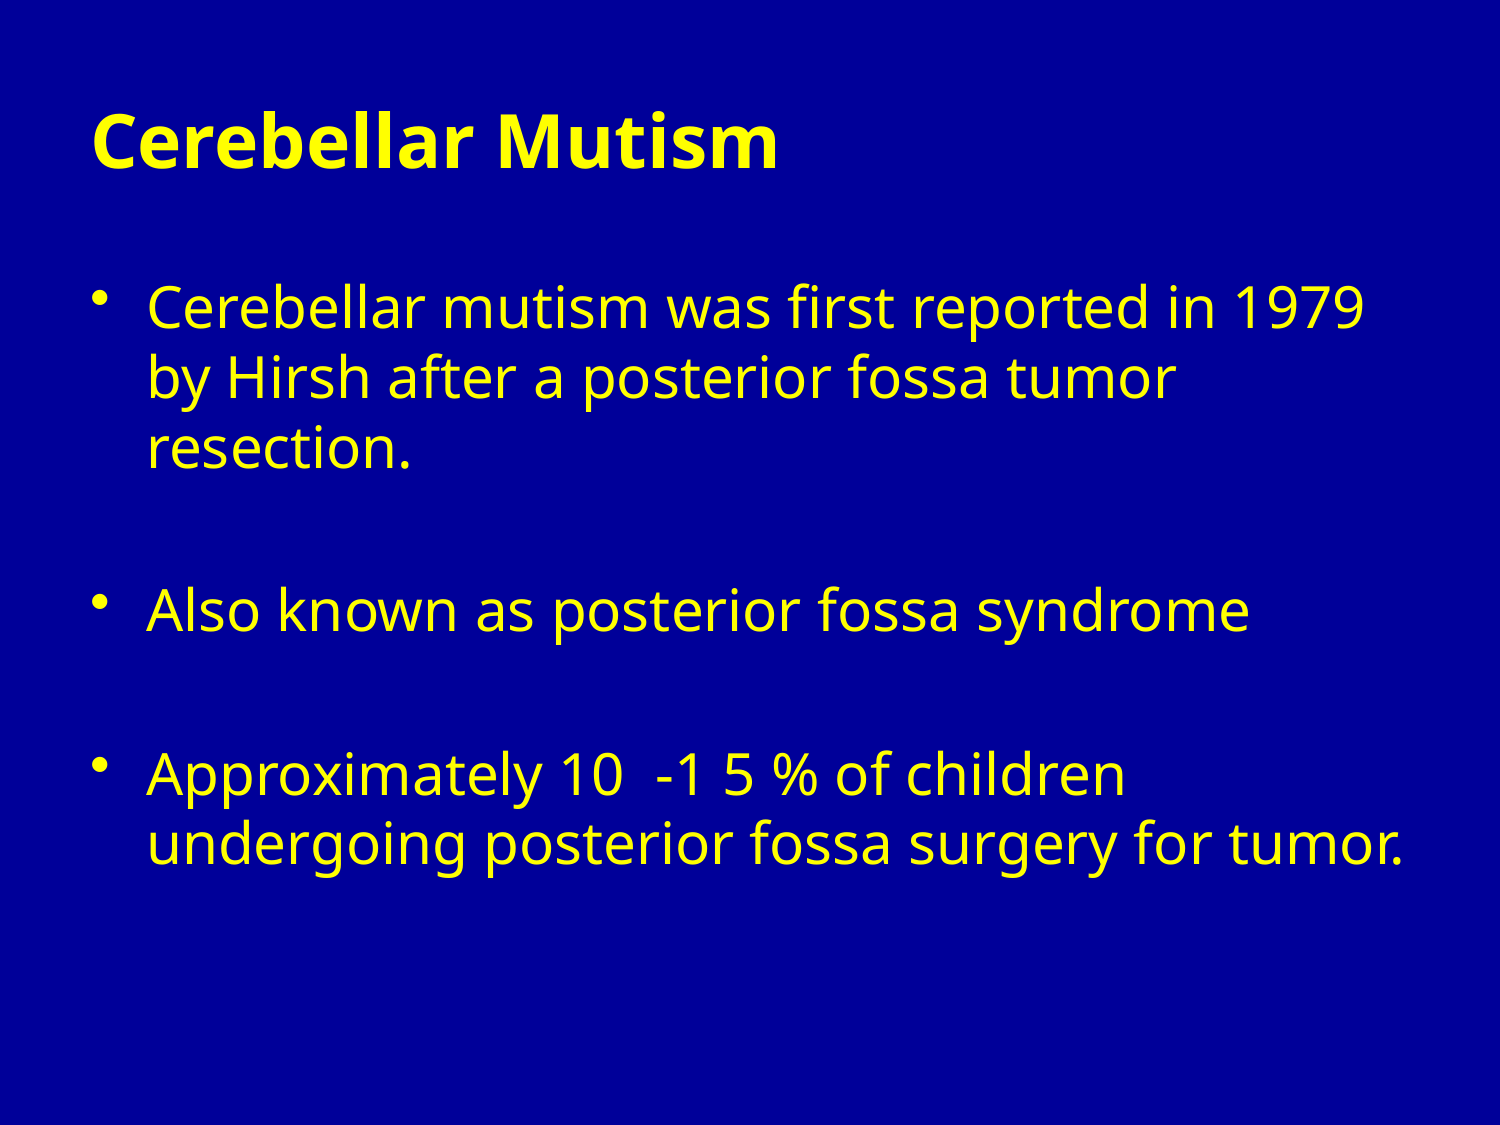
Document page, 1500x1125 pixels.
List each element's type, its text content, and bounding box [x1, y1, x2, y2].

list Cerebellar mutism was first reported in 1979 by Hirsh after a posterior fossa tumor resection. Also known as posterior fossa syndrome Approximately 10 -1 5 % of children undergoing posterior fossa surgery for tumor. [75, 262, 1425, 1005]
title Cerebellar Mutism [75, 45, 1425, 233]
